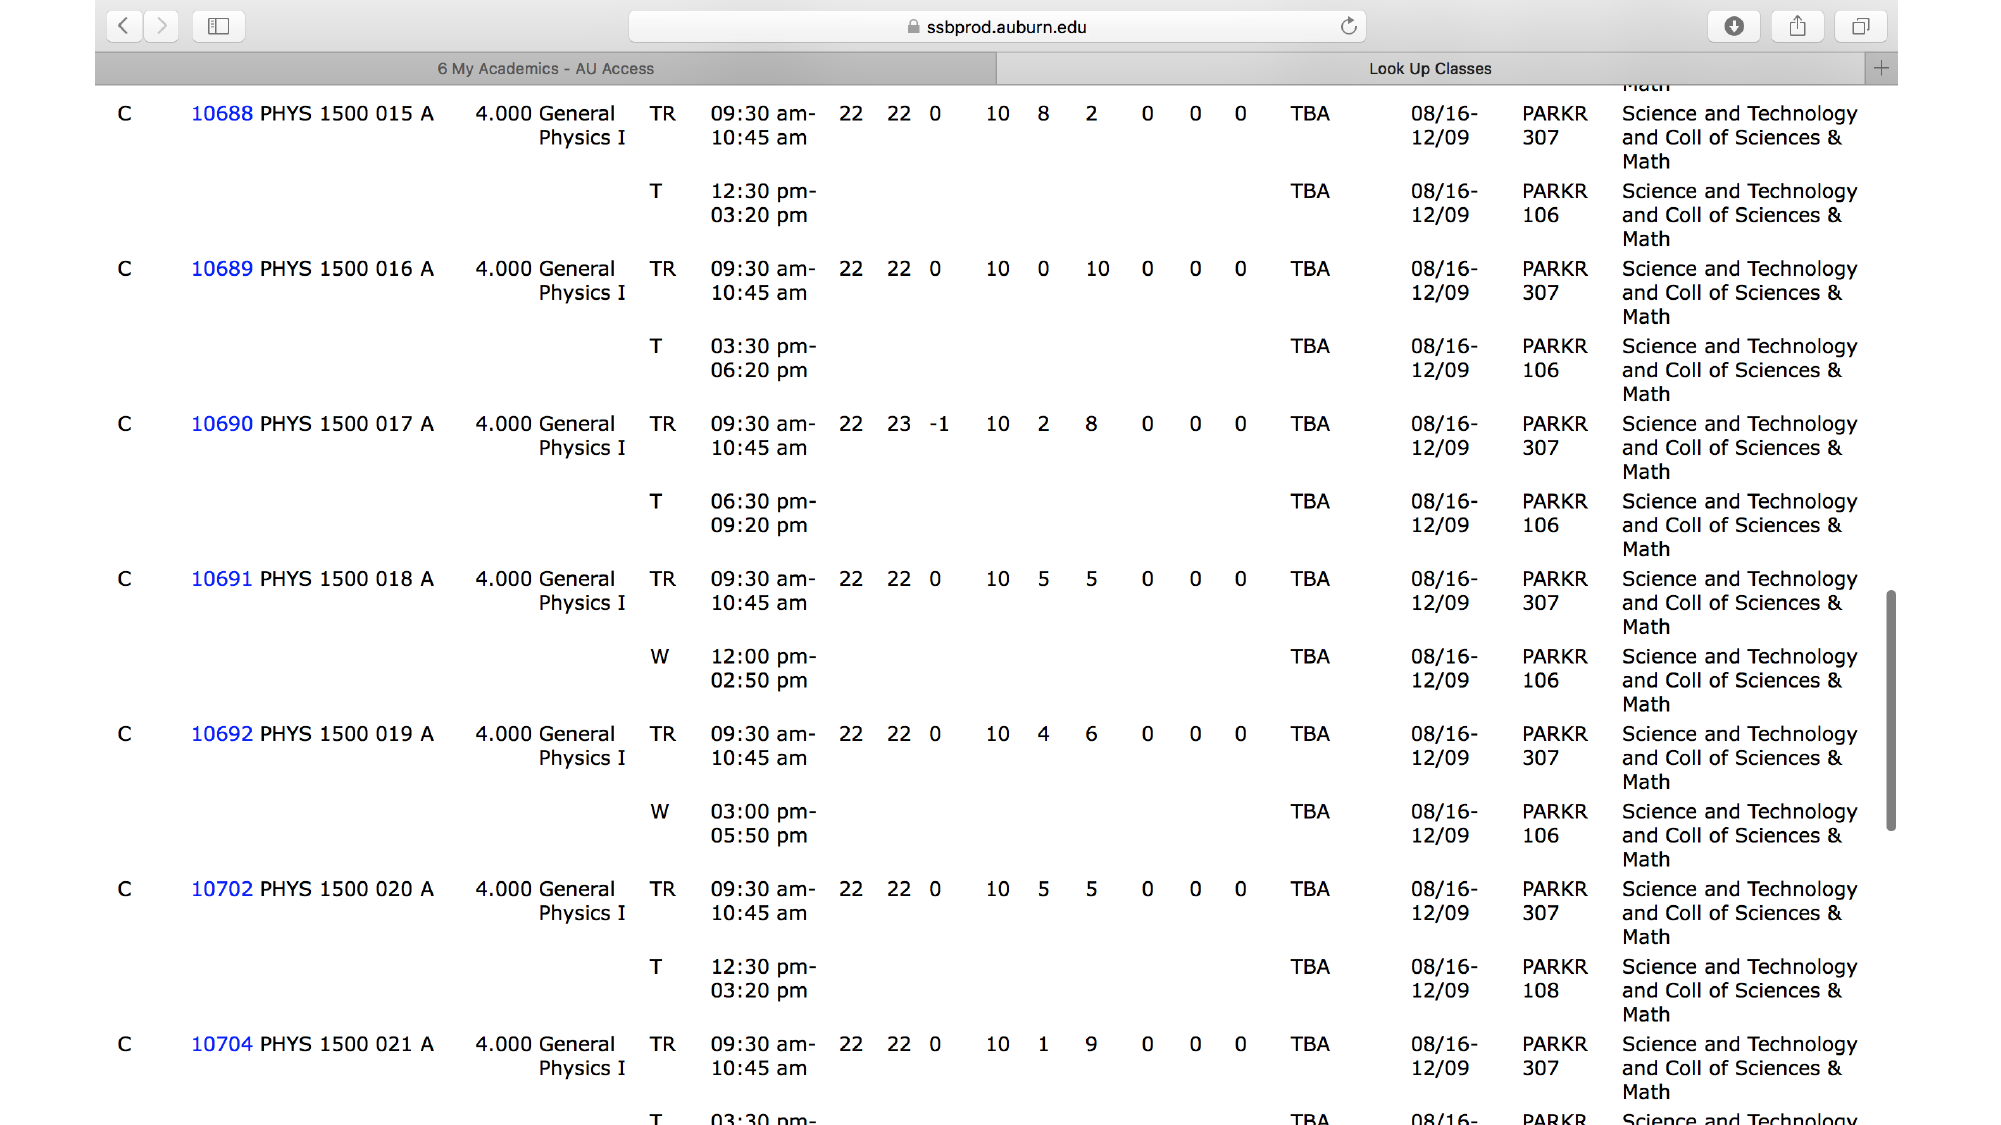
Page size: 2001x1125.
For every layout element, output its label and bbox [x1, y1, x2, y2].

list [95, 0, 1898, 1125]
